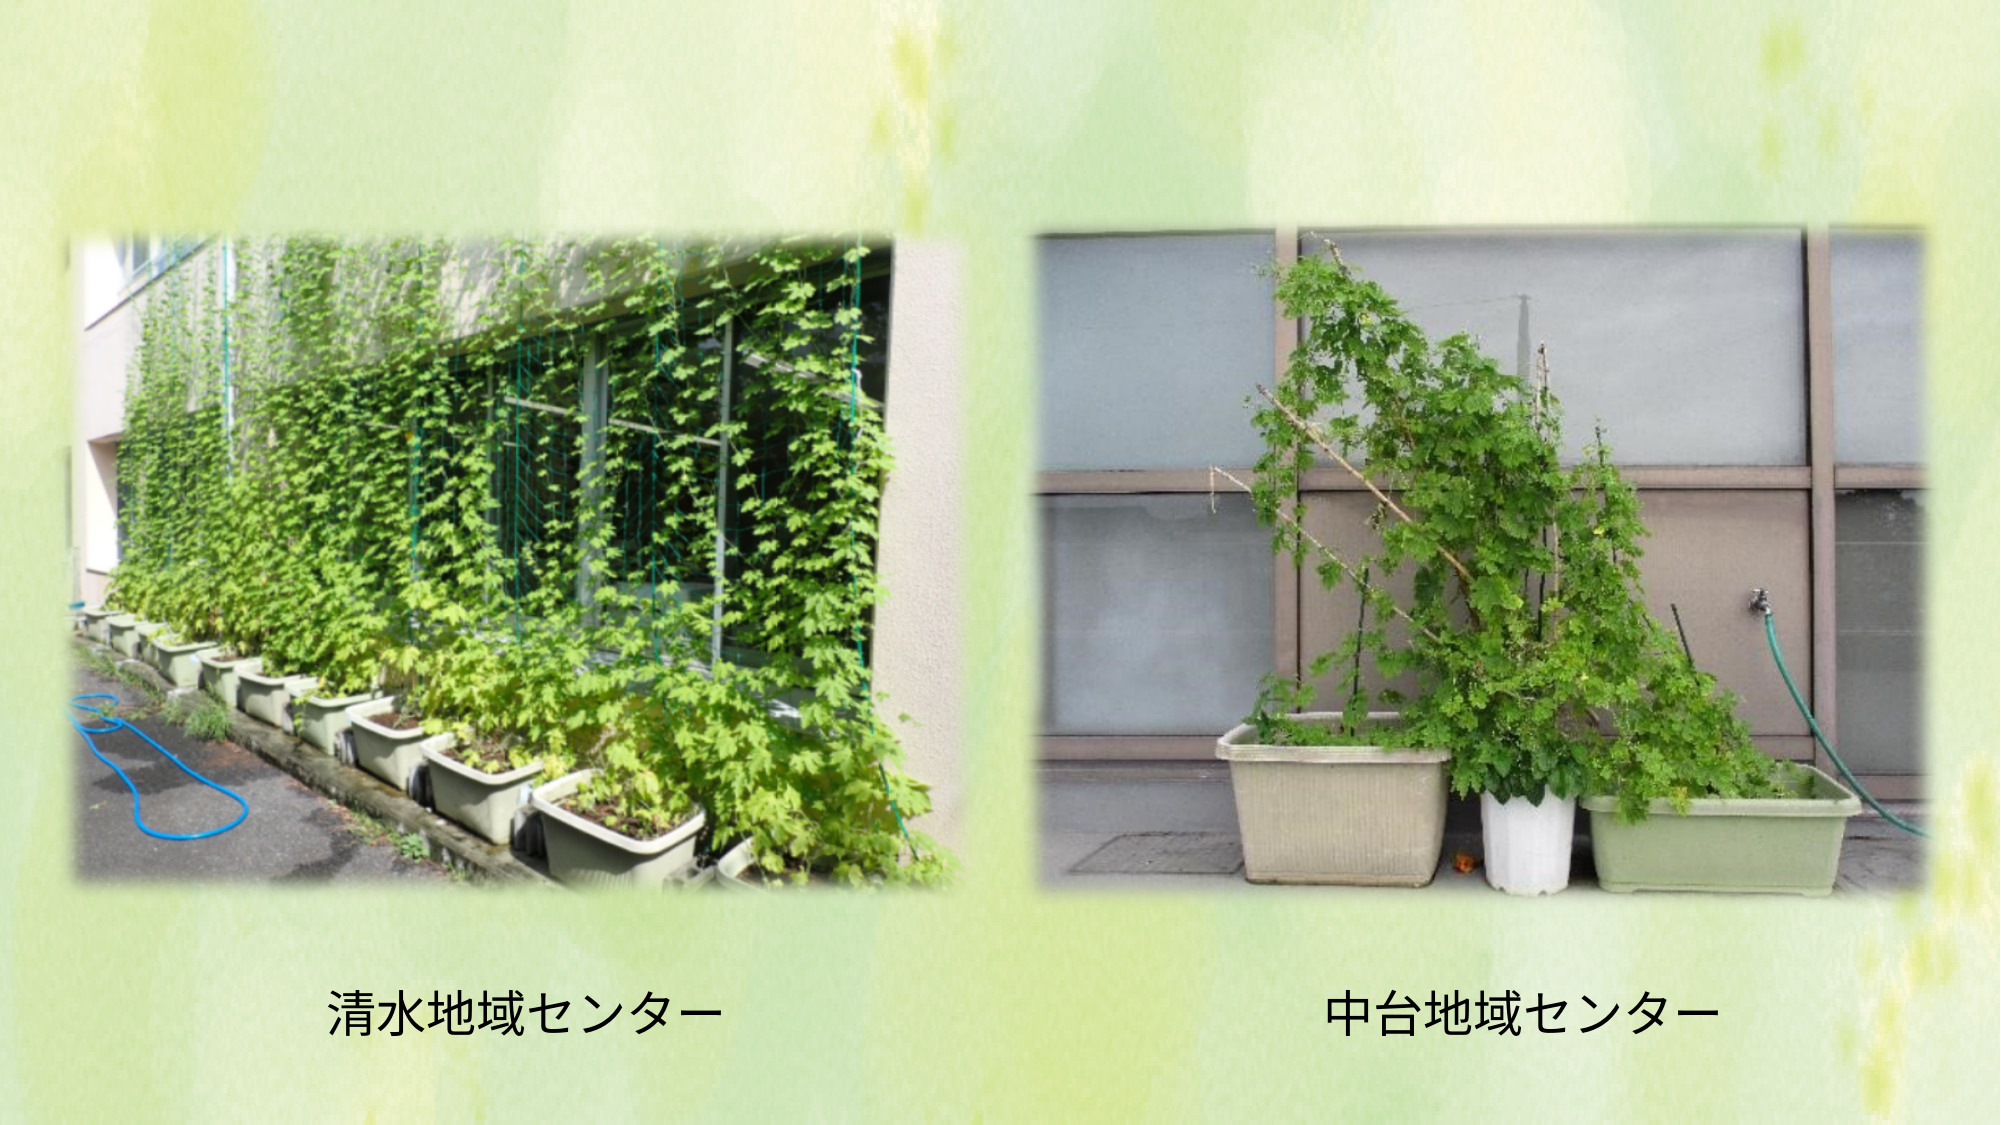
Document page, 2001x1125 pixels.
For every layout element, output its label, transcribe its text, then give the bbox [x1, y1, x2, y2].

text_box 清水地域センター [312, 975, 798, 1051]
picture [56, 223, 982, 901]
picture [1018, 215, 1944, 910]
text_box 中台地域センター [1309, 975, 1795, 1051]
